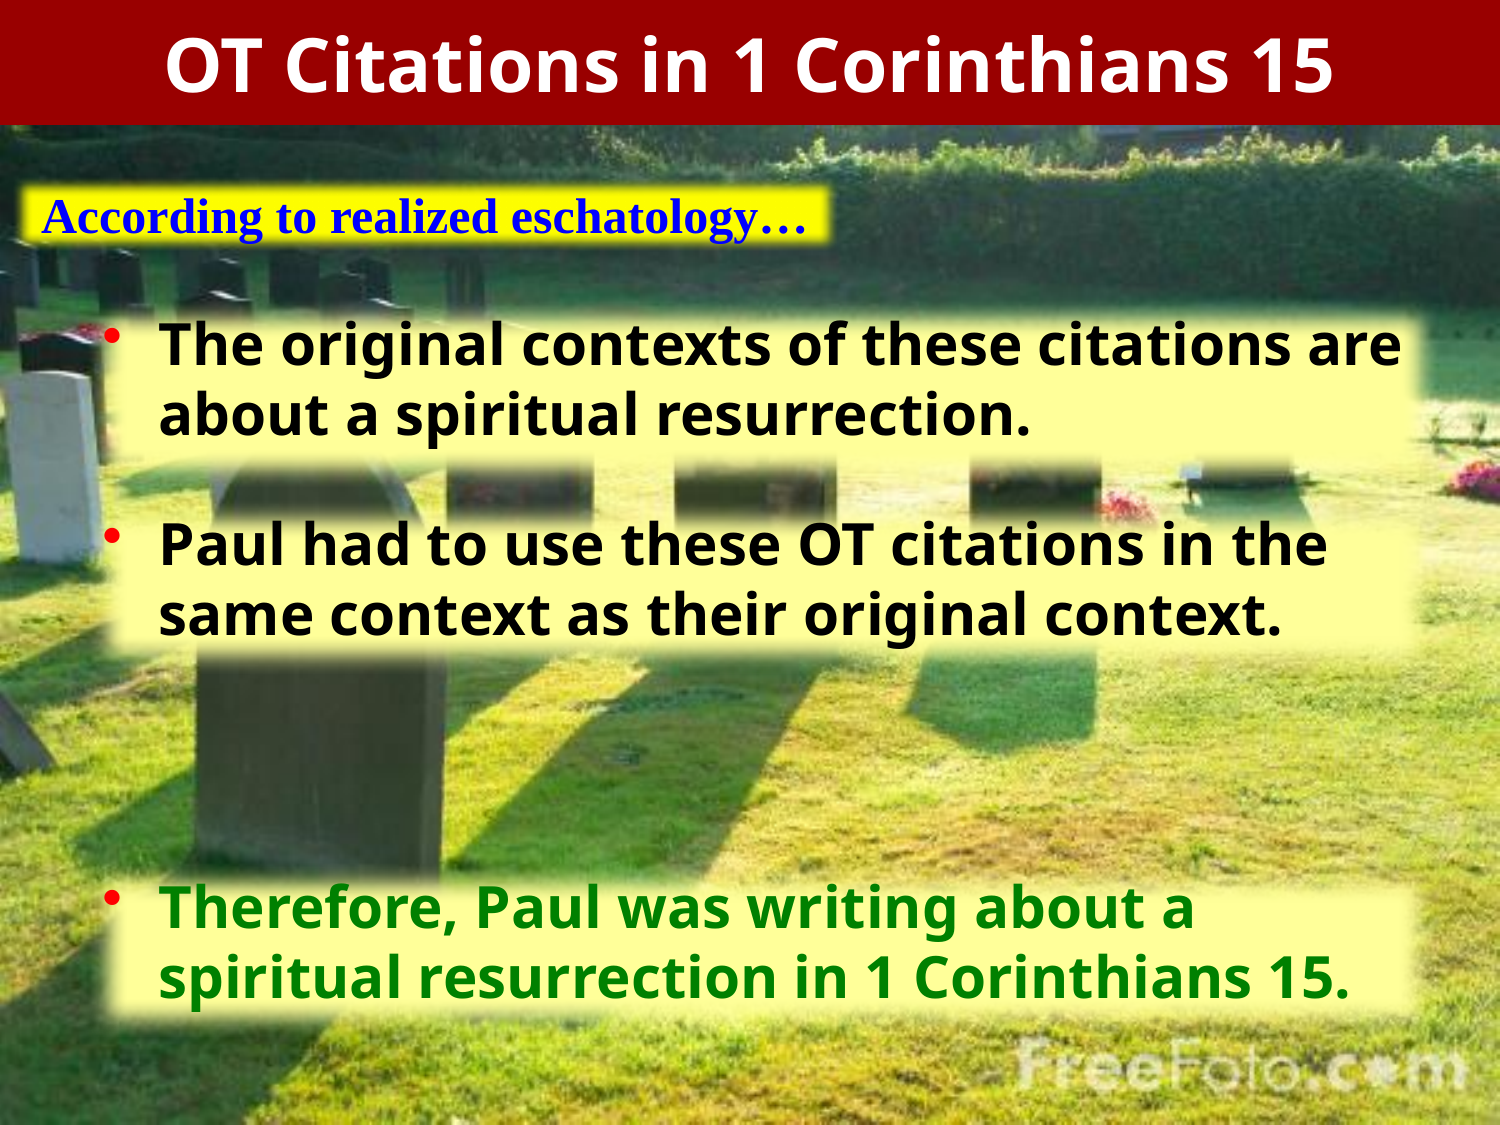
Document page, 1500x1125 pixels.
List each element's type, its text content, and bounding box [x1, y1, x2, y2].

text_box OT Citations in 1 Corinthians 15 [0, 0, 1500, 124]
picture [0, 124, 1500, 1125]
